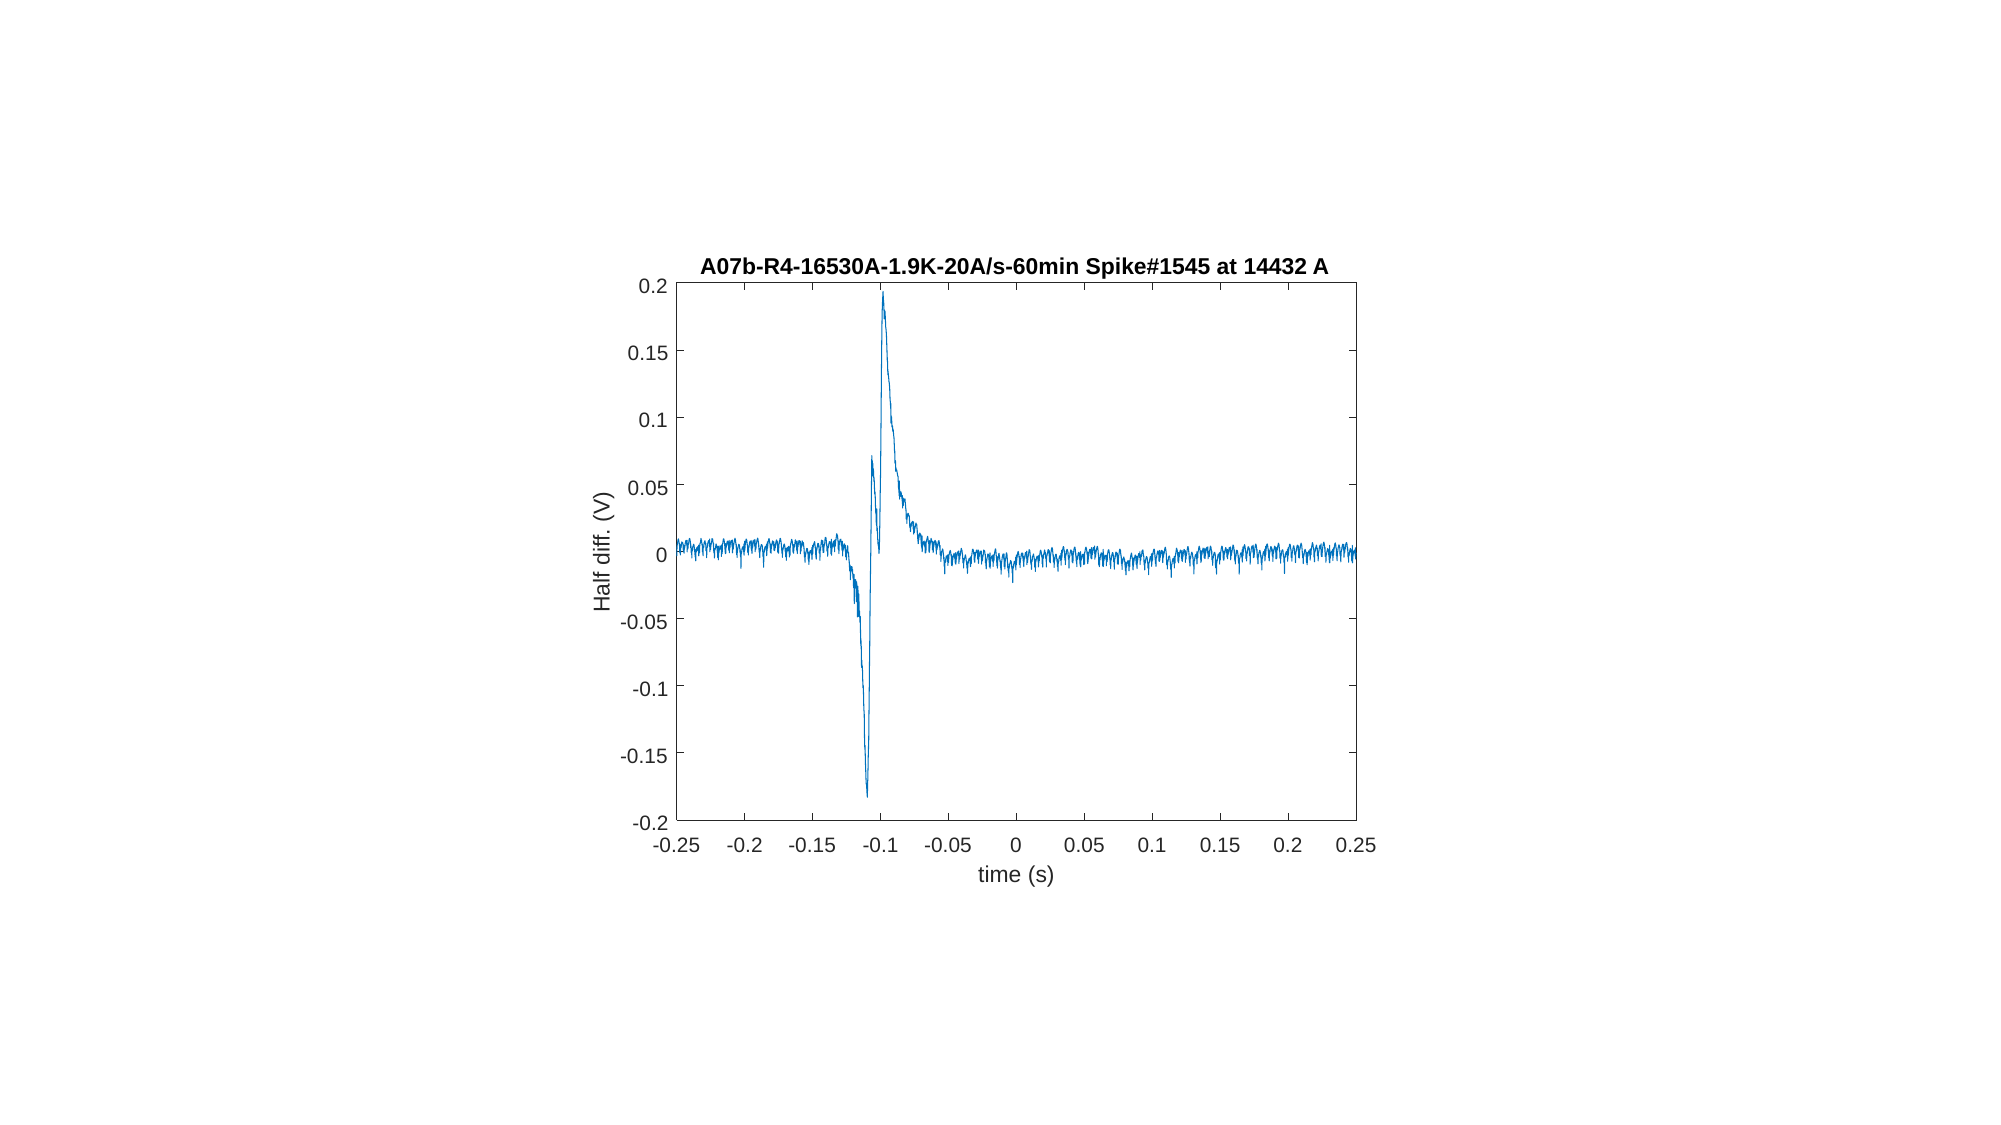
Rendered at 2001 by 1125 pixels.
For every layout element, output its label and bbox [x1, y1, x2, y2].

picture [561, 233, 1438, 892]
